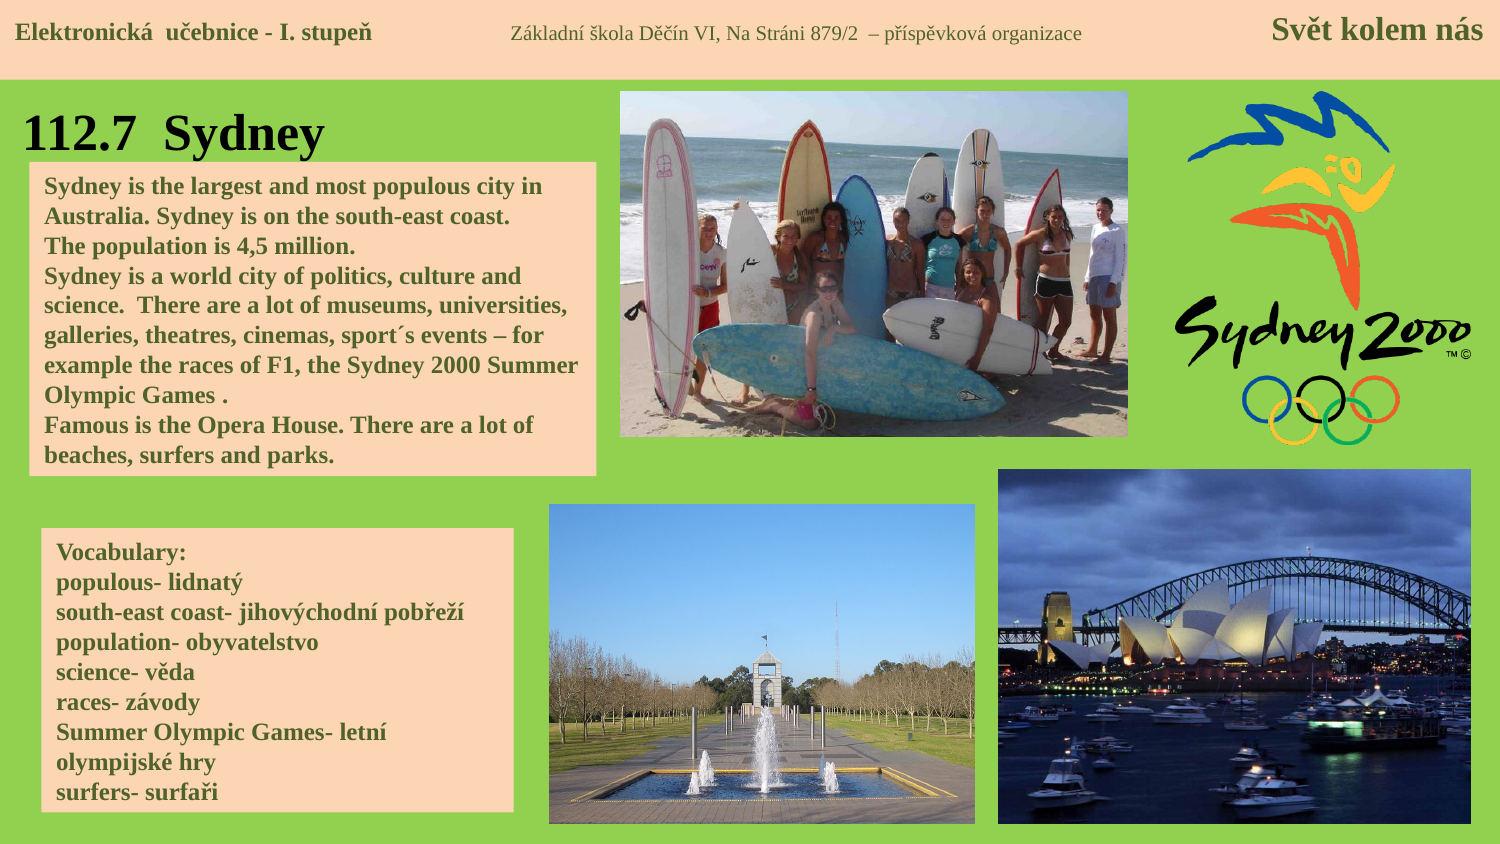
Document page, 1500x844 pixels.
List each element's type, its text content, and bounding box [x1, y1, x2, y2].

text_box Elektronická učebnice - I. stupeň Základní škola Děčín VI, Na Stráni 879/2 – příspěvková organizace Svět kolem nás [0, 0, 1500, 80]
picture [548, 504, 975, 824]
title 112.7 Sydney [7, 80, 372, 179]
text_box Vocabulary: populous- lidnatý south-east coast- jihovýchodní pobřeží population- obyvatelstvo science- věda races- závody Summer Olympic Games- letní olympijské hry surfers- surfaři [41, 528, 514, 813]
text_box Sydney is the largest and most populous city in Australia. Sydney is on the south-east coast. The population is 4,5 million. Sydney is a world city of politics, culture and science. There are a lot of museums, universities, galleries, theatres, cinemas, sport´s events – for example the races of F1, the Sydney 2000 Summer Olympic Games . Famous is the Opera House. There are a lot of beaches, surfers and parks. [29, 161, 597, 477]
picture [619, 90, 1129, 437]
picture [1174, 90, 1471, 446]
picture [997, 468, 1471, 824]
